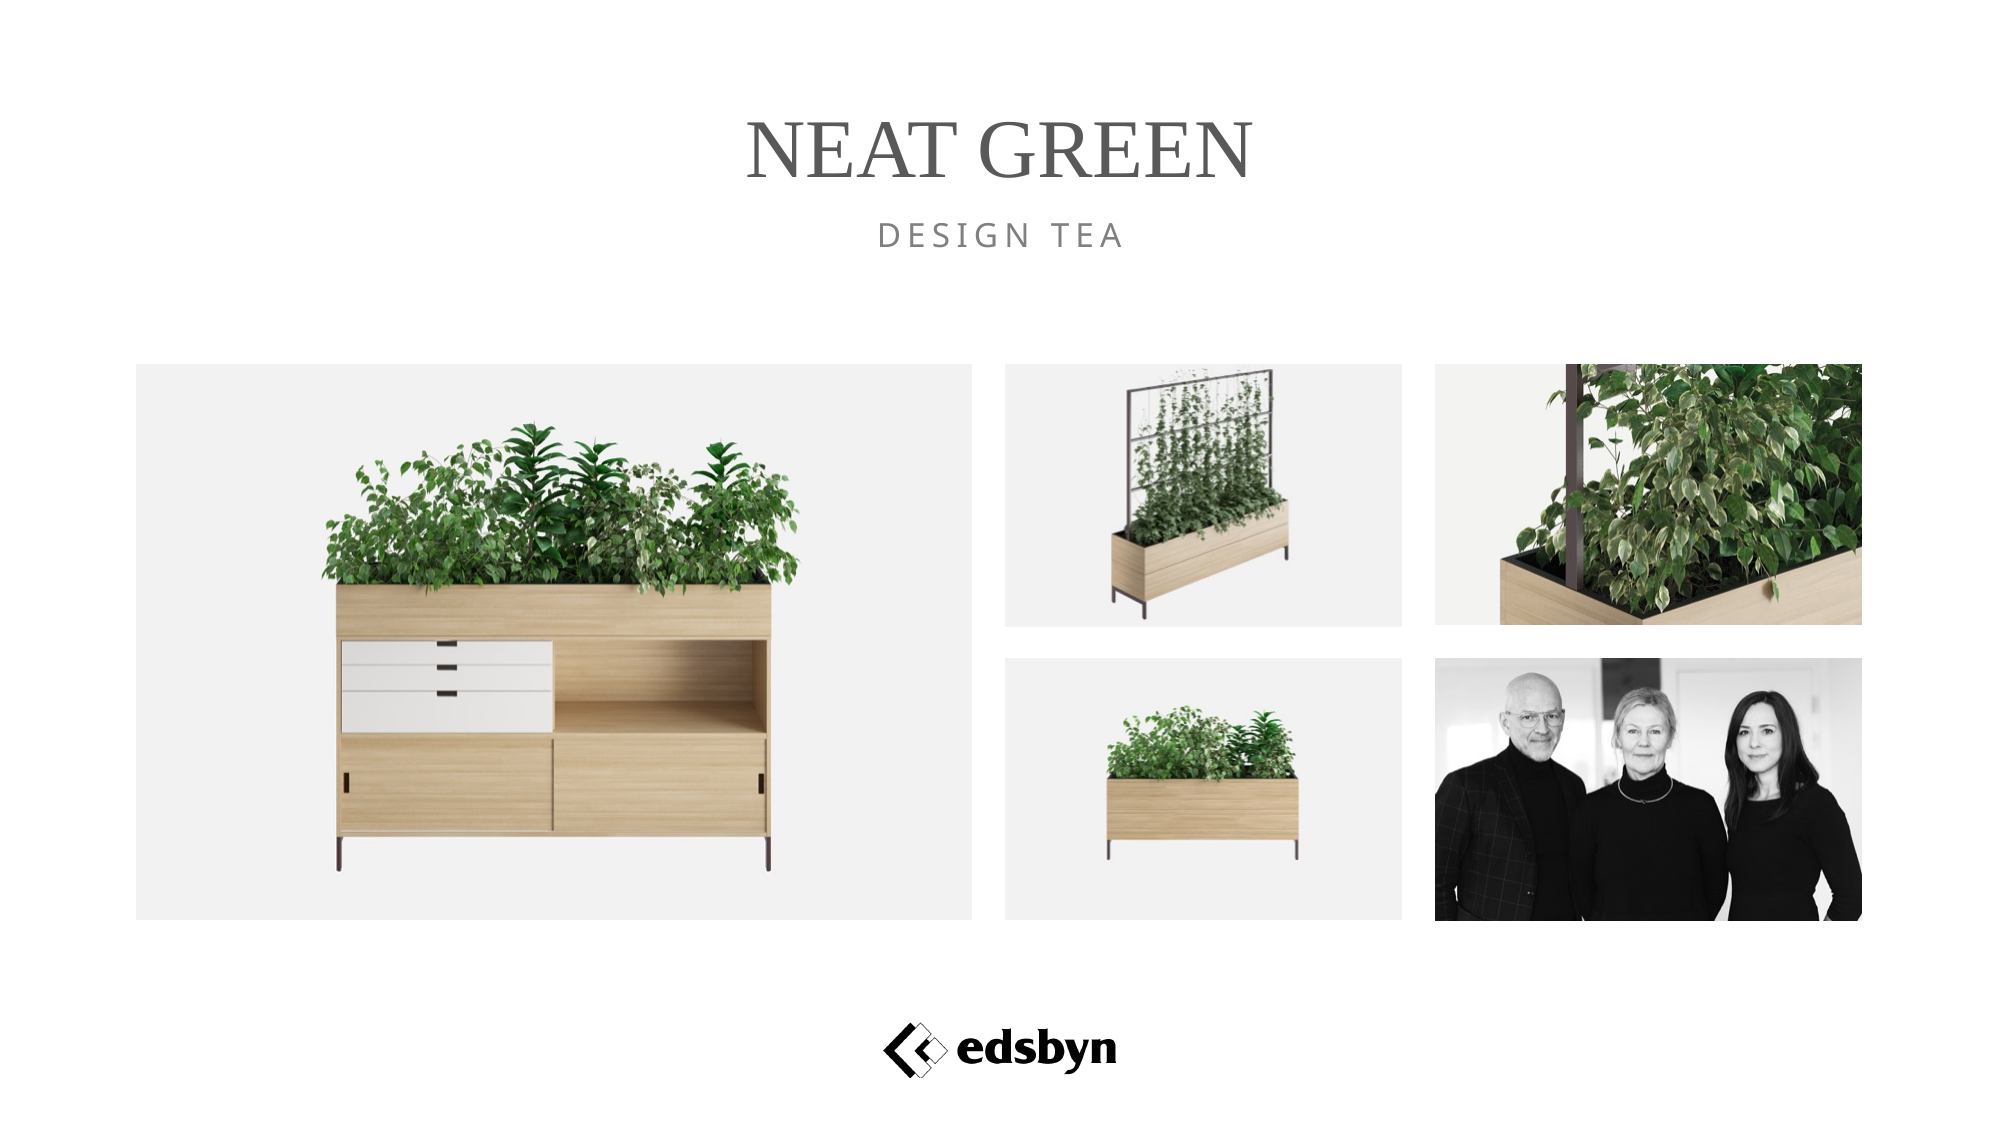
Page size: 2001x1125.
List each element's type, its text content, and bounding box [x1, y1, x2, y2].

picture [1005, 364, 1402, 627]
picture [1005, 658, 1402, 920]
picture [136, 364, 972, 920]
list Design TEA [0, 214, 2000, 266]
picture [1435, 658, 1862, 921]
picture [1435, 364, 1862, 626]
list NEAT GREEN [0, 97, 2000, 214]
